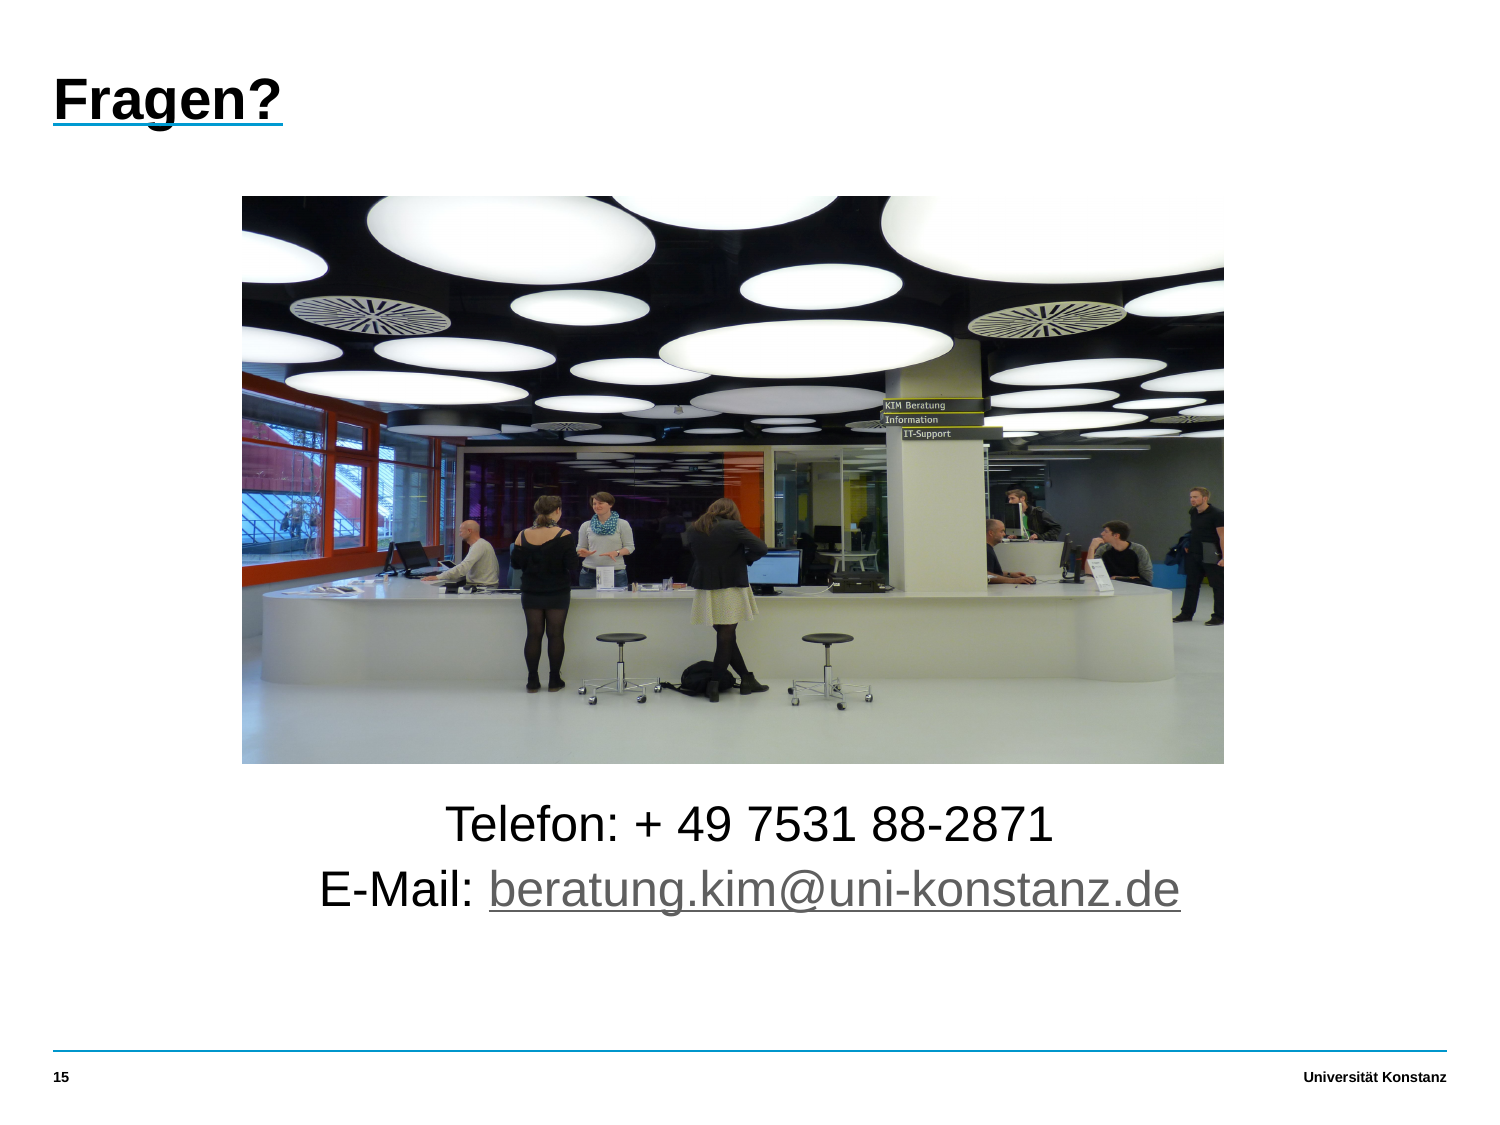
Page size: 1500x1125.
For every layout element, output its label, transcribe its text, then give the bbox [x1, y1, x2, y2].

picture [241, 196, 1224, 764]
title Fragen? [53, 66, 1093, 197]
list Telefon: + 49 7531 88-2871 E-Mail: beratung.kim@uni-konstanz.de [53, 527, 1447, 1000]
slide_number 15 [53, 1058, 207, 1094]
